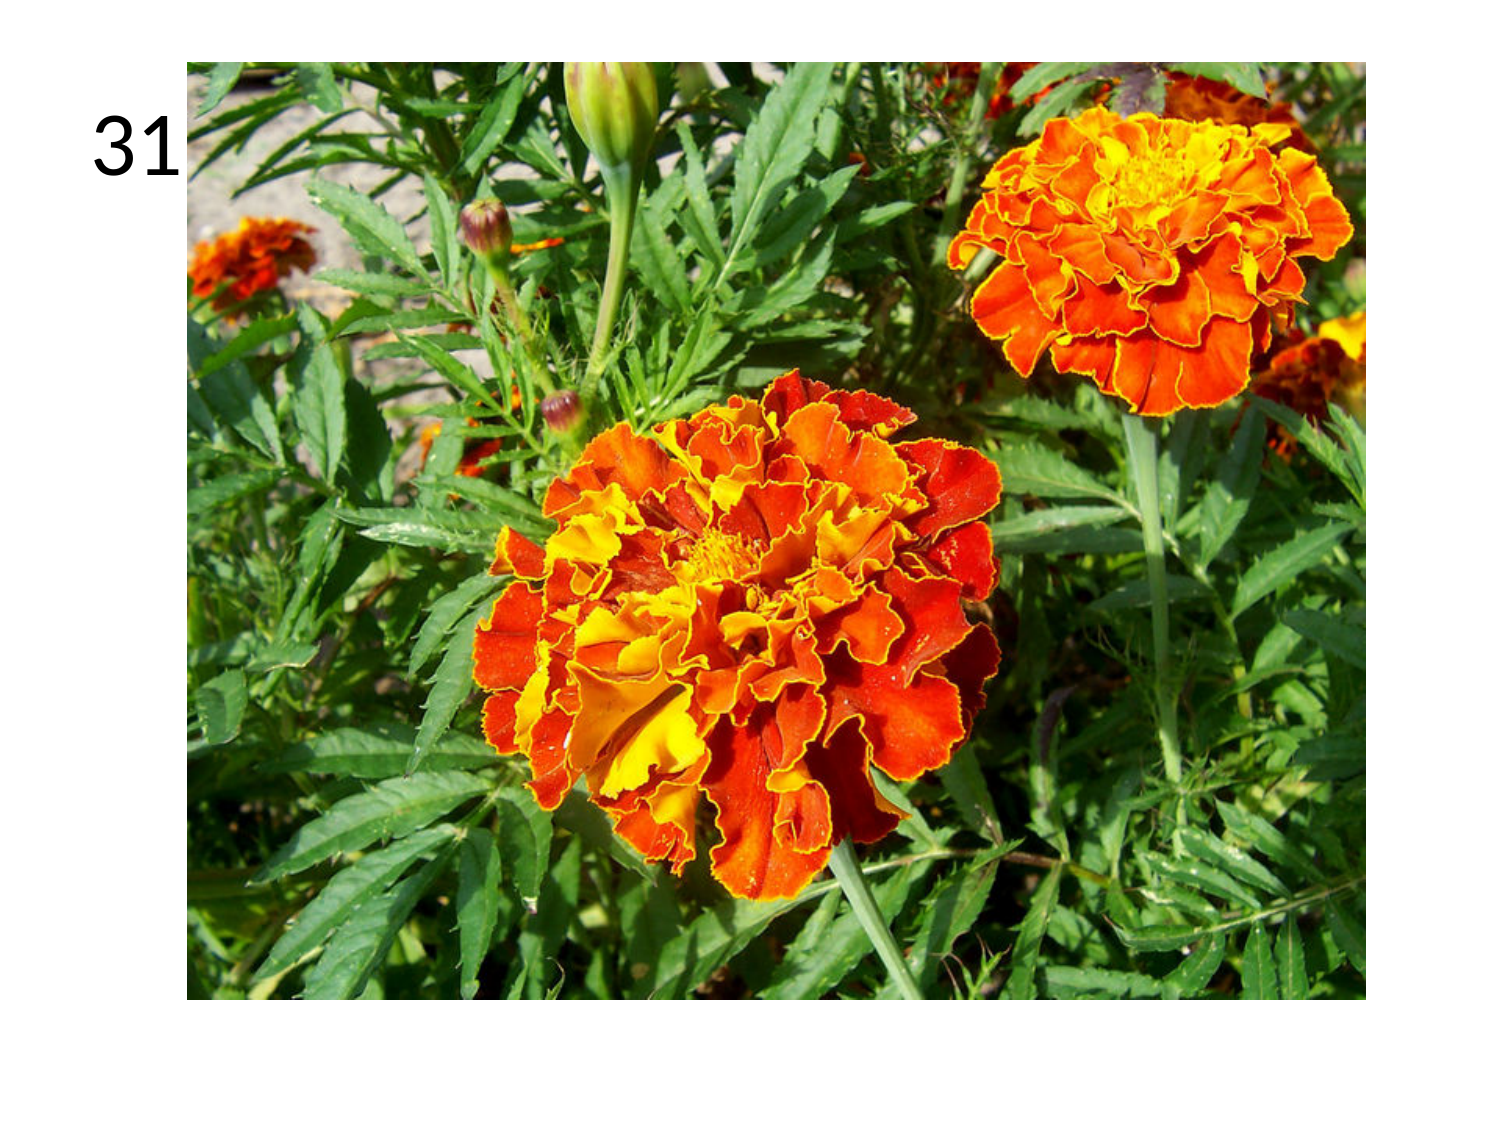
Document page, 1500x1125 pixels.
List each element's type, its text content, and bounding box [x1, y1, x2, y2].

title 31 [75, 45, 1425, 233]
picture [187, 62, 1366, 1001]
